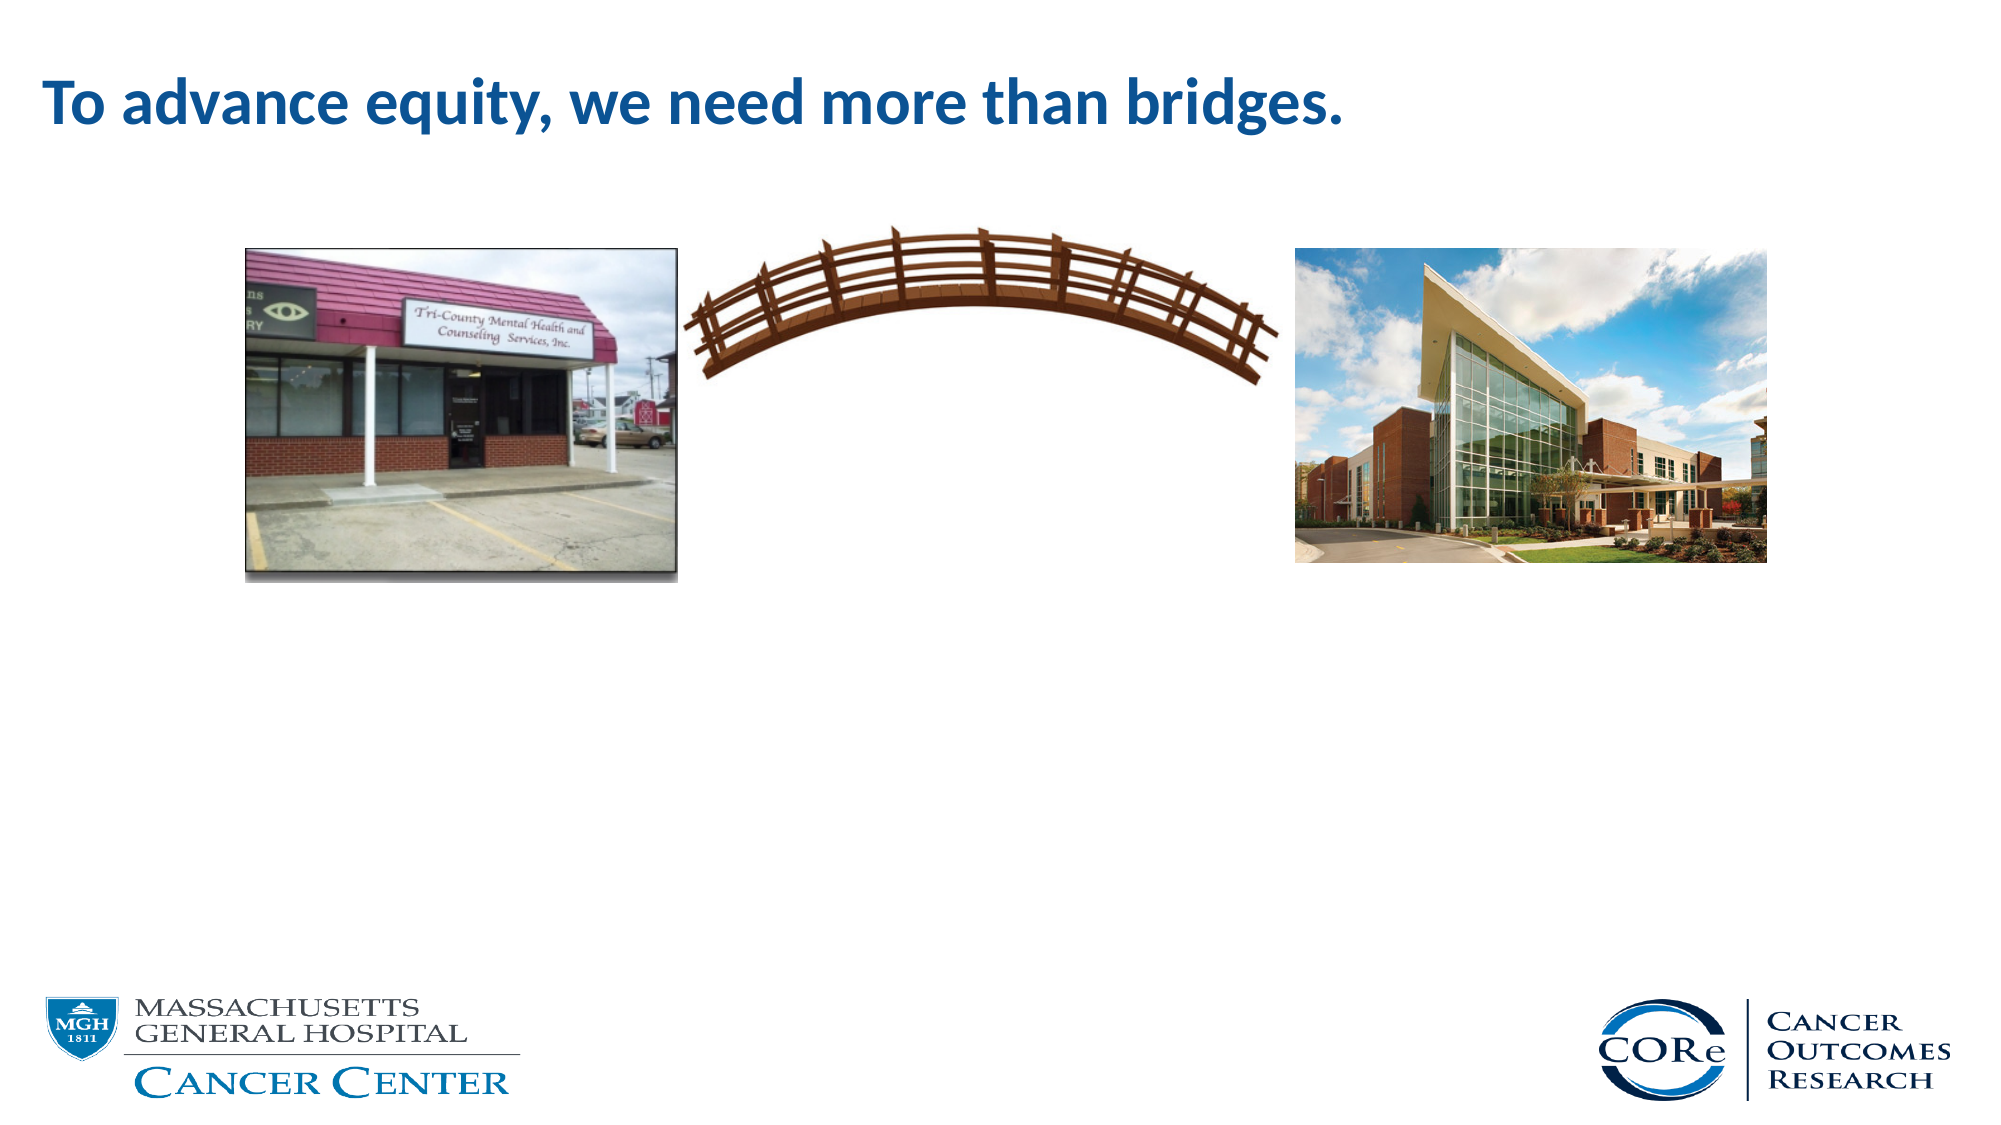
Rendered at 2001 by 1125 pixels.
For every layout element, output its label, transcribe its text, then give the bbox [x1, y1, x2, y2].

picture [1294, 247, 1767, 563]
picture [33, 987, 534, 1102]
picture [245, 247, 678, 583]
picture [1599, 999, 1950, 1101]
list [677, 172, 1283, 440]
title To advance equity, we need more than bridges. [42, 0, 2000, 139]
